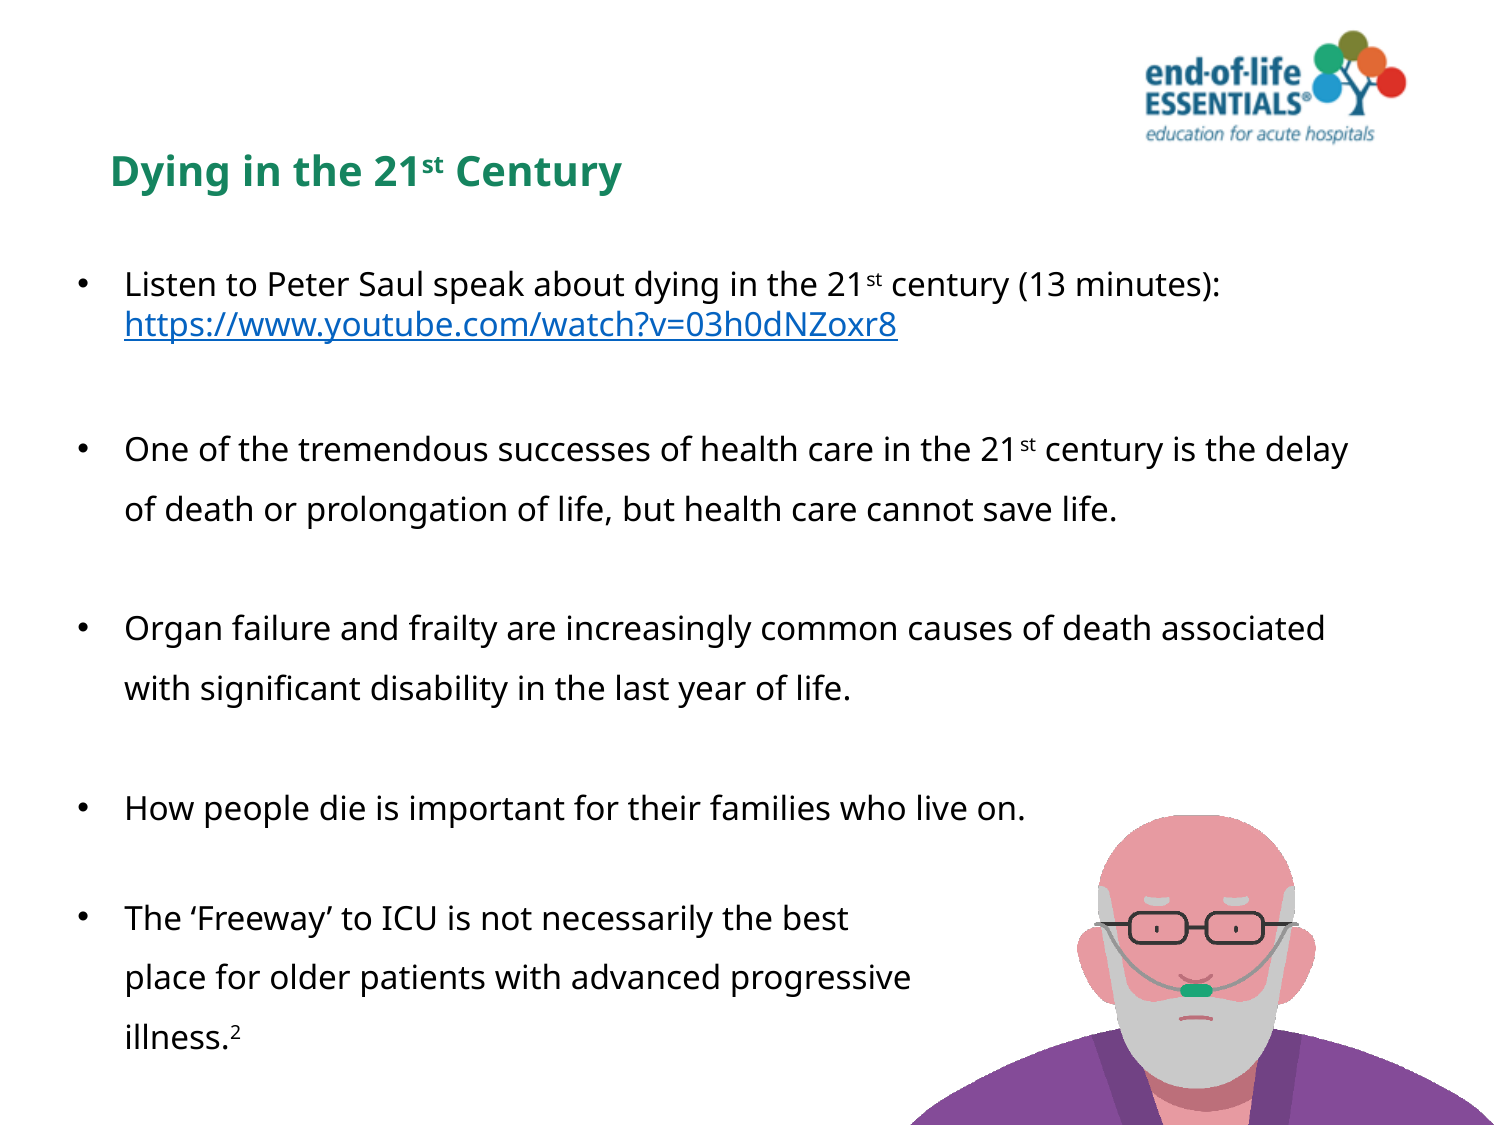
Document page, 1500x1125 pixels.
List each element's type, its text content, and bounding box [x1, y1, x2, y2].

text_box Listen to Peter Saul speak about dying in the 21st century (13 minutes): https://www.youtube.com/watch?v=03h0dNZoxr8 One of the tremendous successes of health care in the 21st century is the delay of death or prolongation of life, but health care cannot save life. Organ failure and frailty are increasingly common causes of death associated with significant disability in the last year of life. How people die is important for their families who live on. [62, 255, 1402, 835]
picture [1129, 23, 1464, 183]
picture [887, 792, 1500, 1125]
text_box Dying in the 21st Century [94, 137, 666, 203]
text_box The ‘Freeway’ to ICU is not necessarily the best place for older patients with advanced progressive illness.2 [62, 869, 887, 1064]
